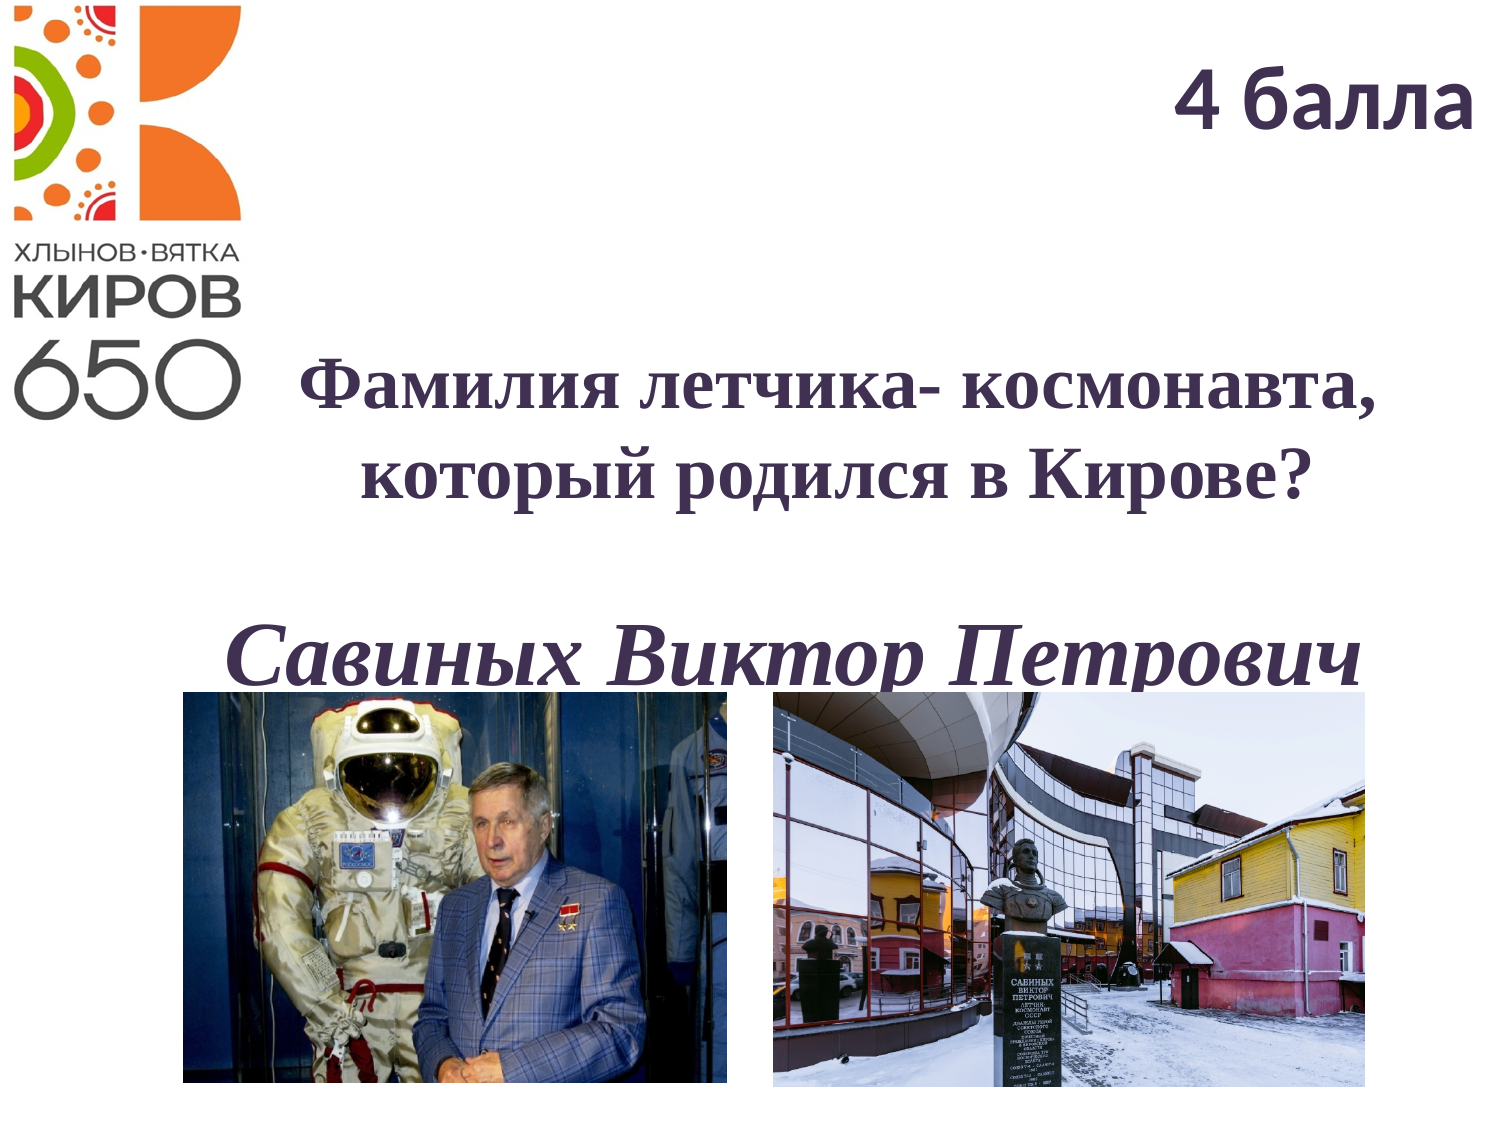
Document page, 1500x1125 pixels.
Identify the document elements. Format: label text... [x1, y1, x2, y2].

title Фамилия летчика- космонавта, который родился в Кирове? [242, 302, 1435, 544]
text_box 4 балла [1151, 30, 1500, 291]
picture [0, 0, 255, 433]
picture [773, 692, 1365, 1087]
picture [182, 692, 727, 1083]
subtitle Савиных Виктор Петрович [112, 586, 1500, 874]
